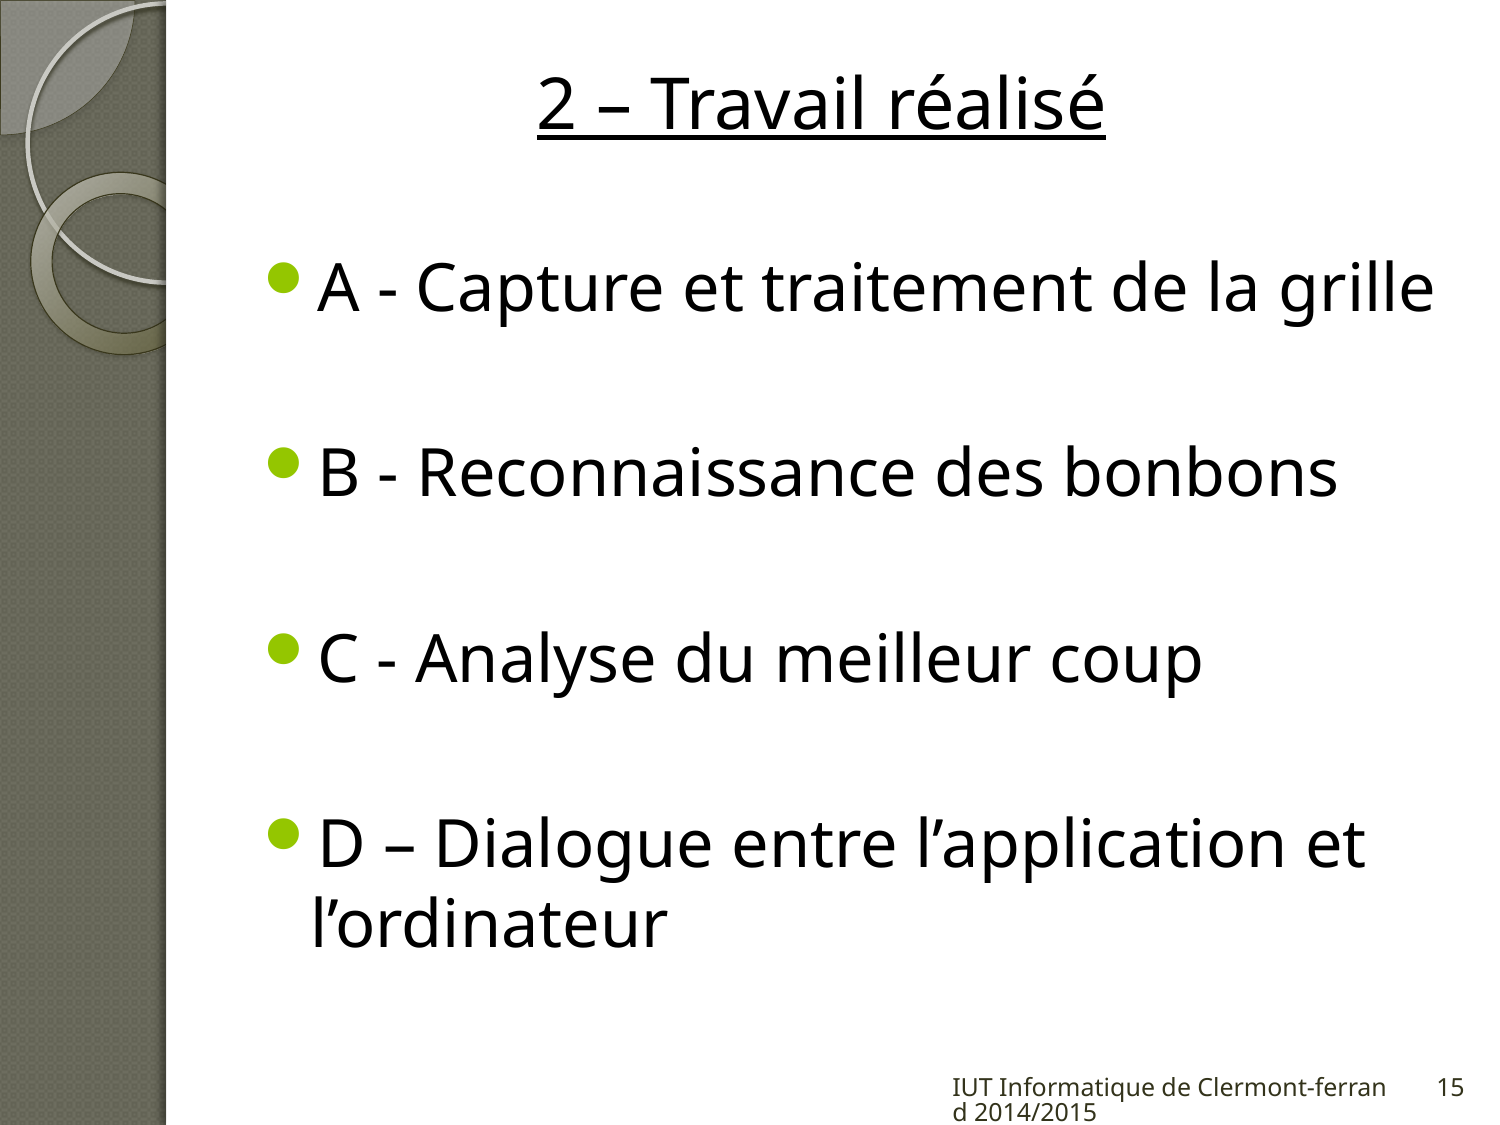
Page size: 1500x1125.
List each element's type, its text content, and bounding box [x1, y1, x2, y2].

title 2 – Travail réalisé [206, 50, 1437, 238]
list A - Capture et traitement de la grille B - Reconnaissance des bonbons C - Analyse du meilleur coup D – Dialogue entre l’application et l’ordinateur [235, 237, 1466, 1025]
slide_number 15 [1413, 1034, 1488, 1113]
footer IUT Informatique de Clermont-ferrand 2014/2015 [937, 1034, 1413, 1113]
